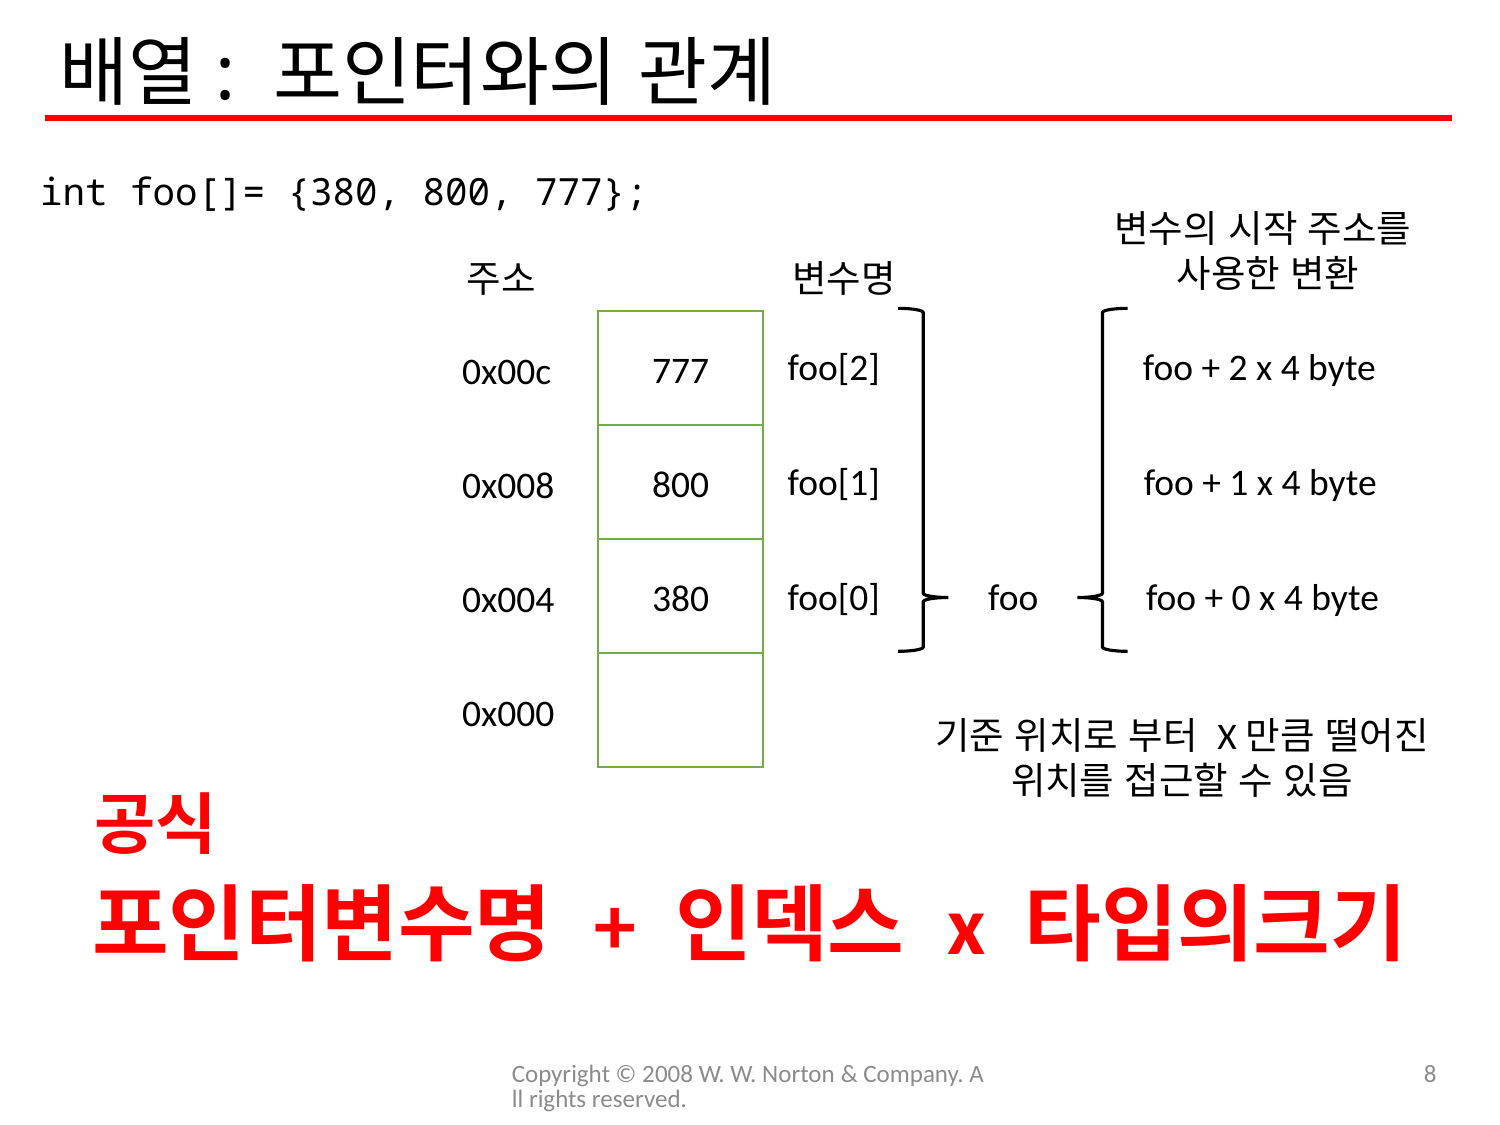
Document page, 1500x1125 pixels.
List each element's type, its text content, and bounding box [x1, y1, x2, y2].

text_box 공식 [79, 774, 233, 863]
text_box 포인터변수명 + 인덱스 x 타입의크기 [77, 863, 1423, 979]
title 배열: 포인터와의 관계 [44, 41, 1452, 109]
text_box int foo[]= {380, 800, 777}; [25, 160, 663, 221]
slide_number 8 [1059, 1042, 1452, 1103]
text_box 기준 위치로 부터 X만큼 떨어진 위치를 접근할 수 있음 [920, 768, 1444, 810]
footer Copyright © 2008 W. W. Norton & Company. All rights reserved. [496, 1042, 1004, 1103]
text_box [446, 197, 1448, 768]
